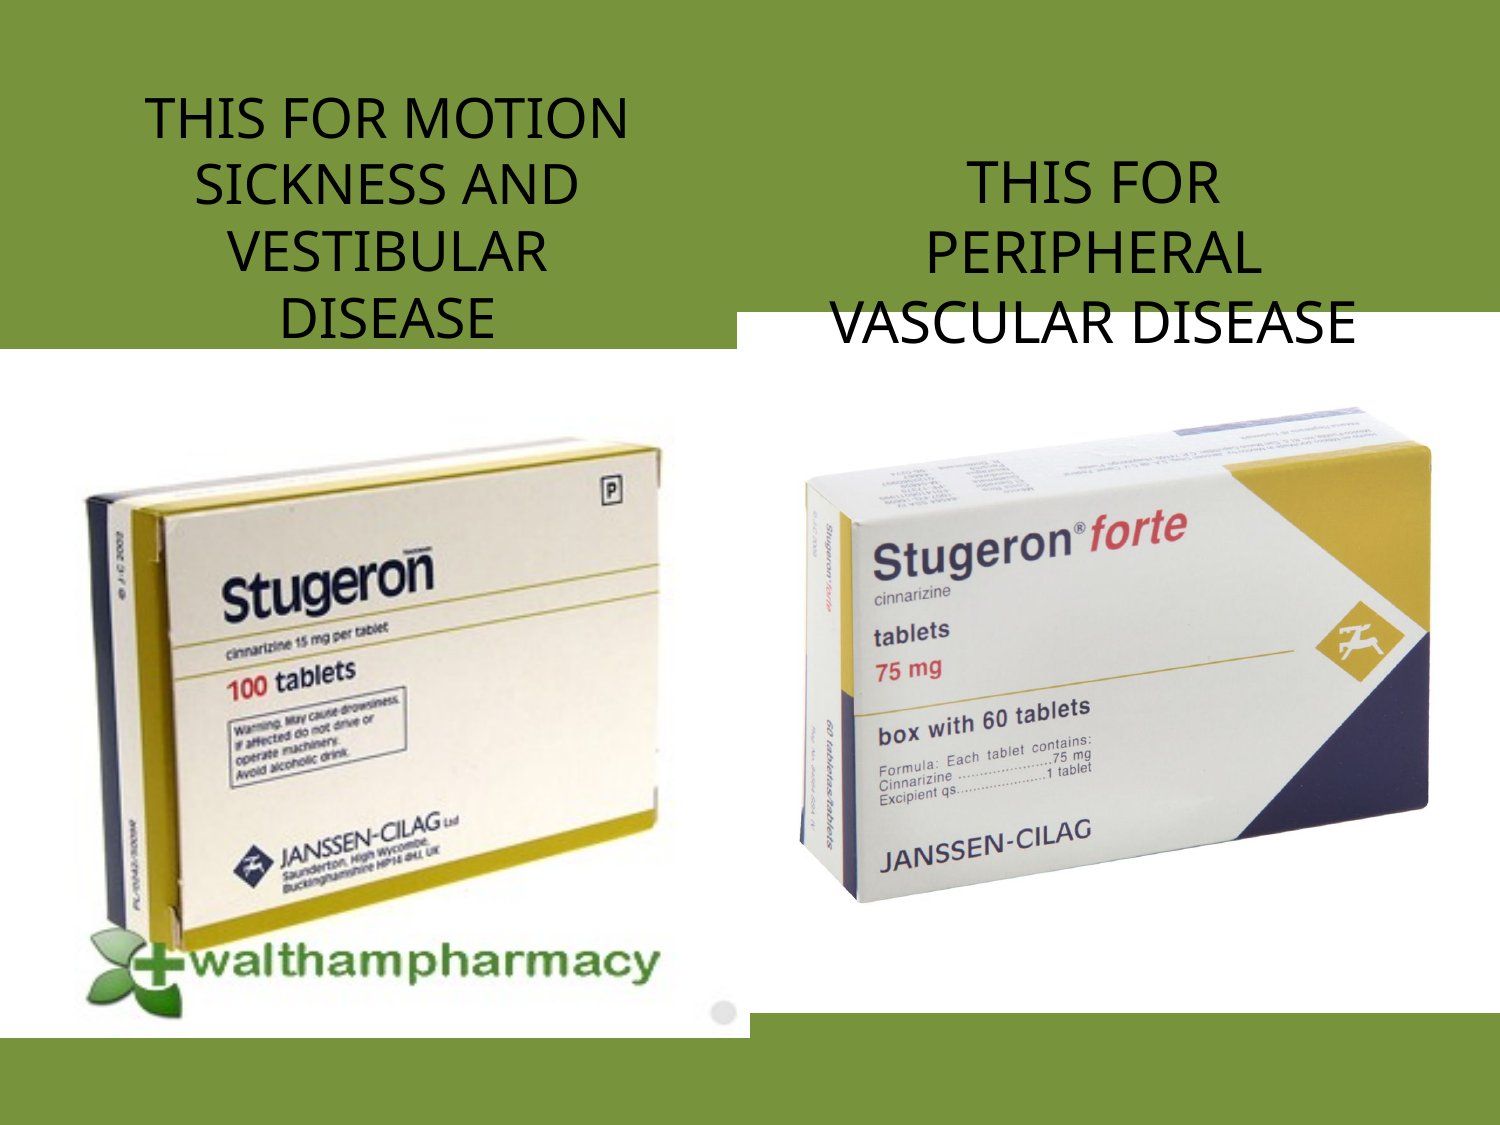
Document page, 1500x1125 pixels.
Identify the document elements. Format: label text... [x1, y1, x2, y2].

title This for motion sickness and vestibular disease [125, 75, 650, 348]
list THIS FOR PERIPHERAL VASCULAR DISEASE [812, 75, 1375, 310]
picture [0, 312, 1500, 1038]
